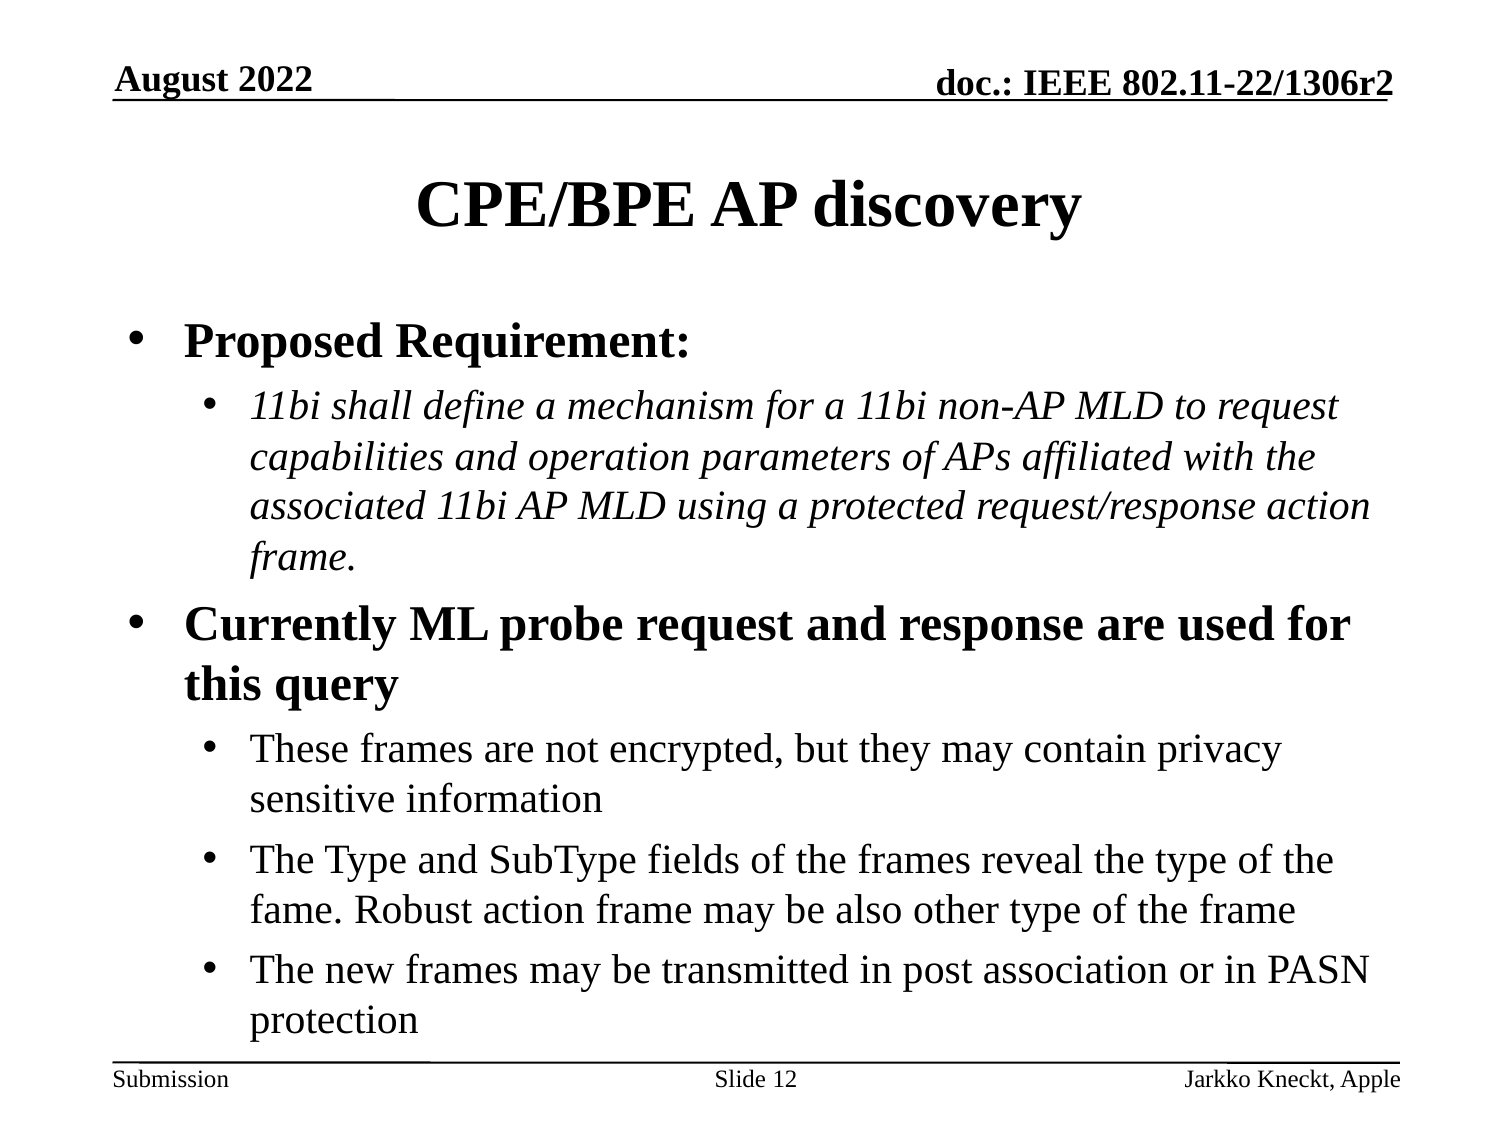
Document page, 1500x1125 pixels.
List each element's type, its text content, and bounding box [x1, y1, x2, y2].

footer Jarkko Kneckt, Apple [878, 1061, 1402, 1093]
slide_number Slide 12 [712, 1061, 800, 1123]
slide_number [114, 54, 423, 100]
list Proposed Requirement: 11bi shall define a mechanism for a 11bi non-AP MLD to request capabilities and operation parameters of APs affiliated with the associated 11bi AP MLD using a protected request/response action frame. Currently ML probe request and response are used for this query These frames are not encrypted, but they may contain privacy sensitive information The Type and SubType fields of the frames reveal the type of the fame. Robust action frame may be also other type of the frame The new frames may be transmitted in post association or in PASN protection [112, 299, 1388, 1000]
title CPE/BPE AP discovery [112, 112, 1388, 288]
